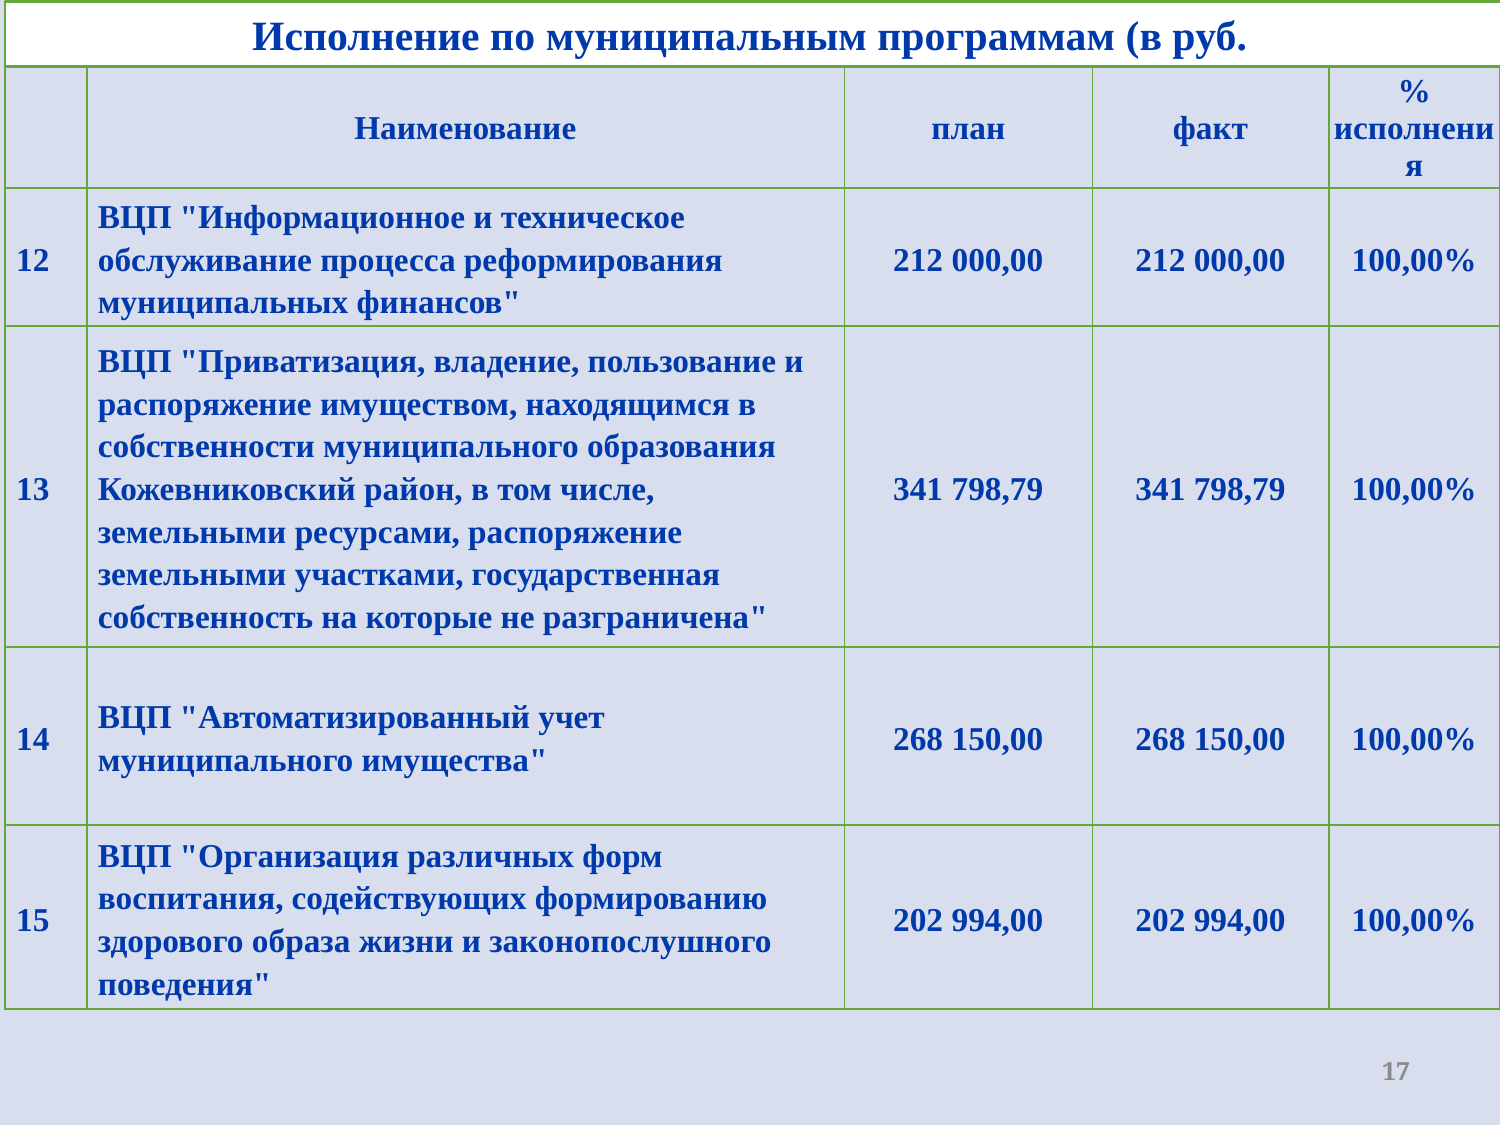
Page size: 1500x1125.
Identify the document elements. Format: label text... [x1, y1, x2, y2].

table_cell ВЦП "Приватизация, владение, пользование и распоряжение имуществом, находящимся в собственности муниципального образования Кожевниковский район, в том числе, земельными ресурсами, распоряжение земельными участками, государственная собственность на которые не разграничена" [88, 327, 844, 646]
table_cell 100,00% [1330, 327, 1499, 646]
table_cell 341 798,79 [1093, 327, 1328, 646]
table_cell 15 [6, 826, 86, 1008]
table_cell 100,00% [1330, 189, 1499, 325]
table_cell 268 150,00 [1093, 648, 1328, 824]
table_header % исполнения [1330, 68, 1499, 187]
text_box Исполнение по муниципальным программам (в руб. [4, 0, 1500, 66]
table_cell ВЦП "Информационное и техническое обслуживание процесса реформирования муниципальных финансов" [88, 189, 844, 325]
table_header факт [1093, 68, 1328, 187]
slide_number 17 [1074, 1042, 1425, 1103]
table_cell 100,00% [1330, 826, 1499, 1008]
table_header [6, 68, 86, 187]
table_header Наименование [88, 68, 844, 187]
table_cell 268 150,00 [845, 648, 1092, 824]
table_cell 12 [6, 189, 86, 325]
table_cell ВЦП "Организация различных форм воспитания, содействующих формированию здорового образа жизни и законопослушного поведения" [88, 826, 844, 1008]
table_cell 212 000,00 [845, 189, 1092, 325]
table_cell 100,00% [1330, 648, 1499, 824]
table_cell 212 000,00 [1093, 189, 1328, 325]
table_cell ВЦП "Автоматизированный учет муниципального имущества" [88, 648, 844, 824]
table_cell 202 994,00 [845, 826, 1092, 1008]
table_cell 341 798,79 [845, 327, 1092, 646]
table_cell 202 994,00 [1093, 826, 1328, 1008]
table_header план [845, 68, 1092, 187]
table_cell 13 [6, 327, 86, 646]
table_cell 14 [6, 648, 86, 824]
